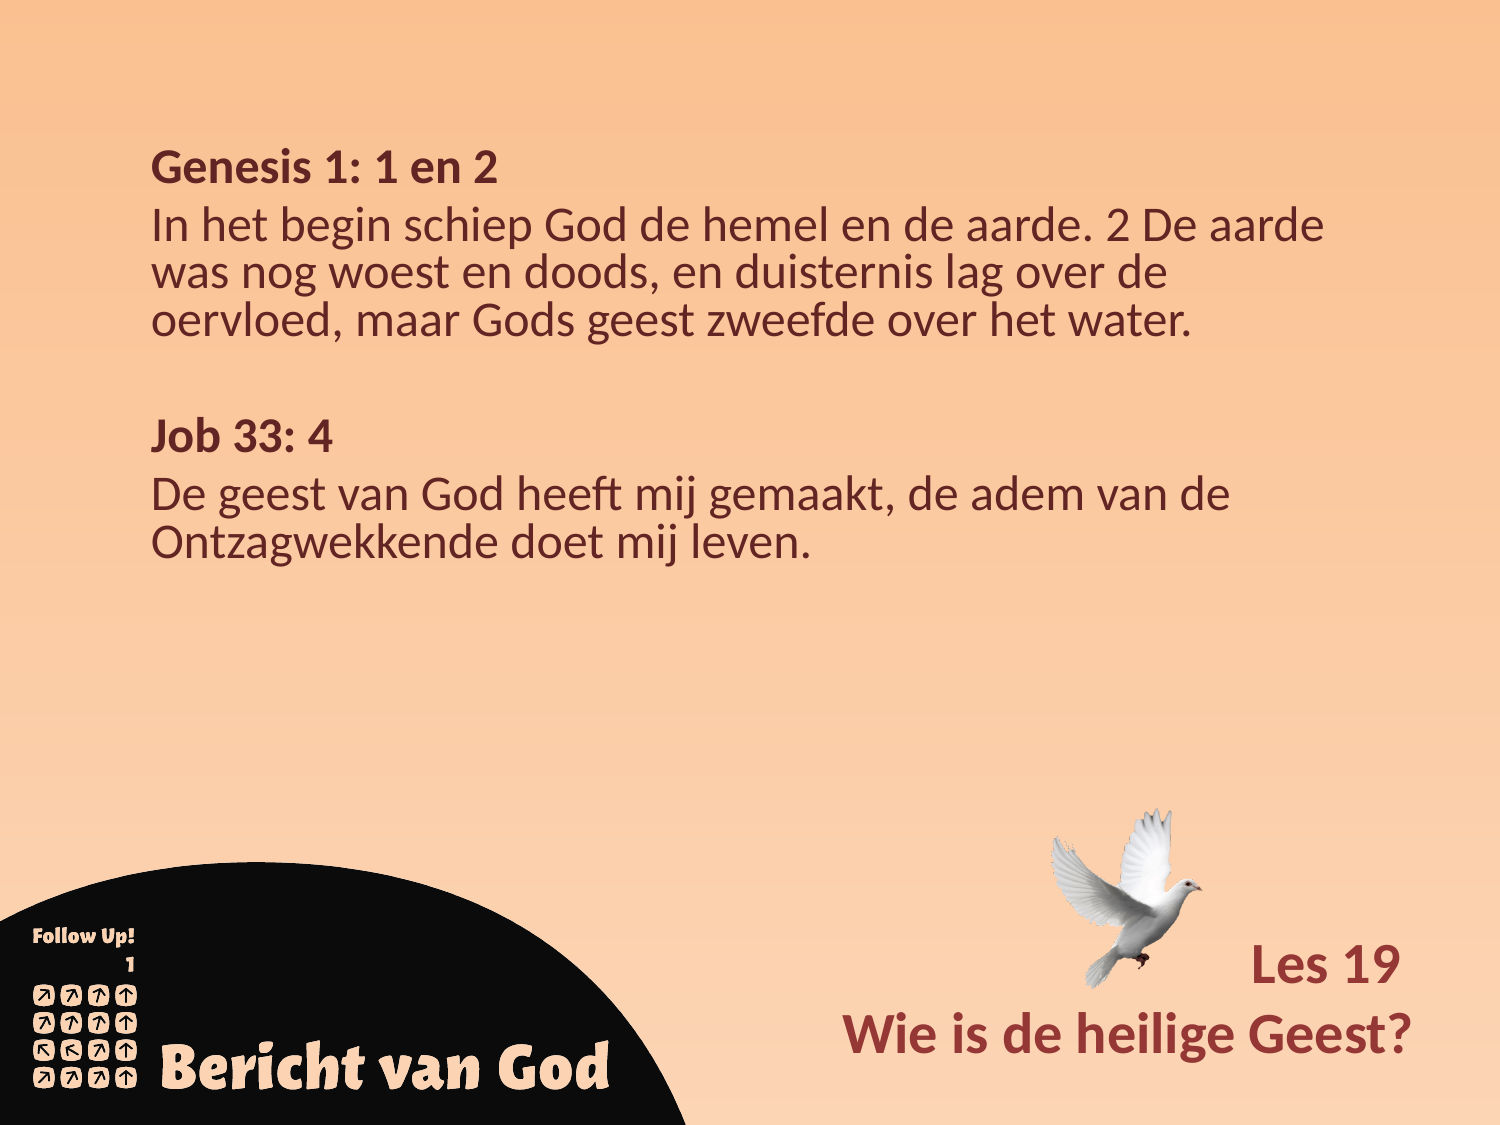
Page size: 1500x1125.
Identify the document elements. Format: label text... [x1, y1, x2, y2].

subtitle Genesis 1: 1 en 2 In het begin schiep God de hemel en de aarde. 2 De aarde was nog woest en doods, en duisternis lag over de oervloed, maar Gods geest zweefde over het water. Job 33: 4 De geest van God heeft mij gemaakt, de adem van de Ontzagwekkende doet mij leven. [135, 136, 1365, 788]
picture [0, 858, 692, 1125]
picture [1021, 798, 1296, 1019]
title Les 19 Wie is de heilige Geest? [702, 864, 1430, 1125]
